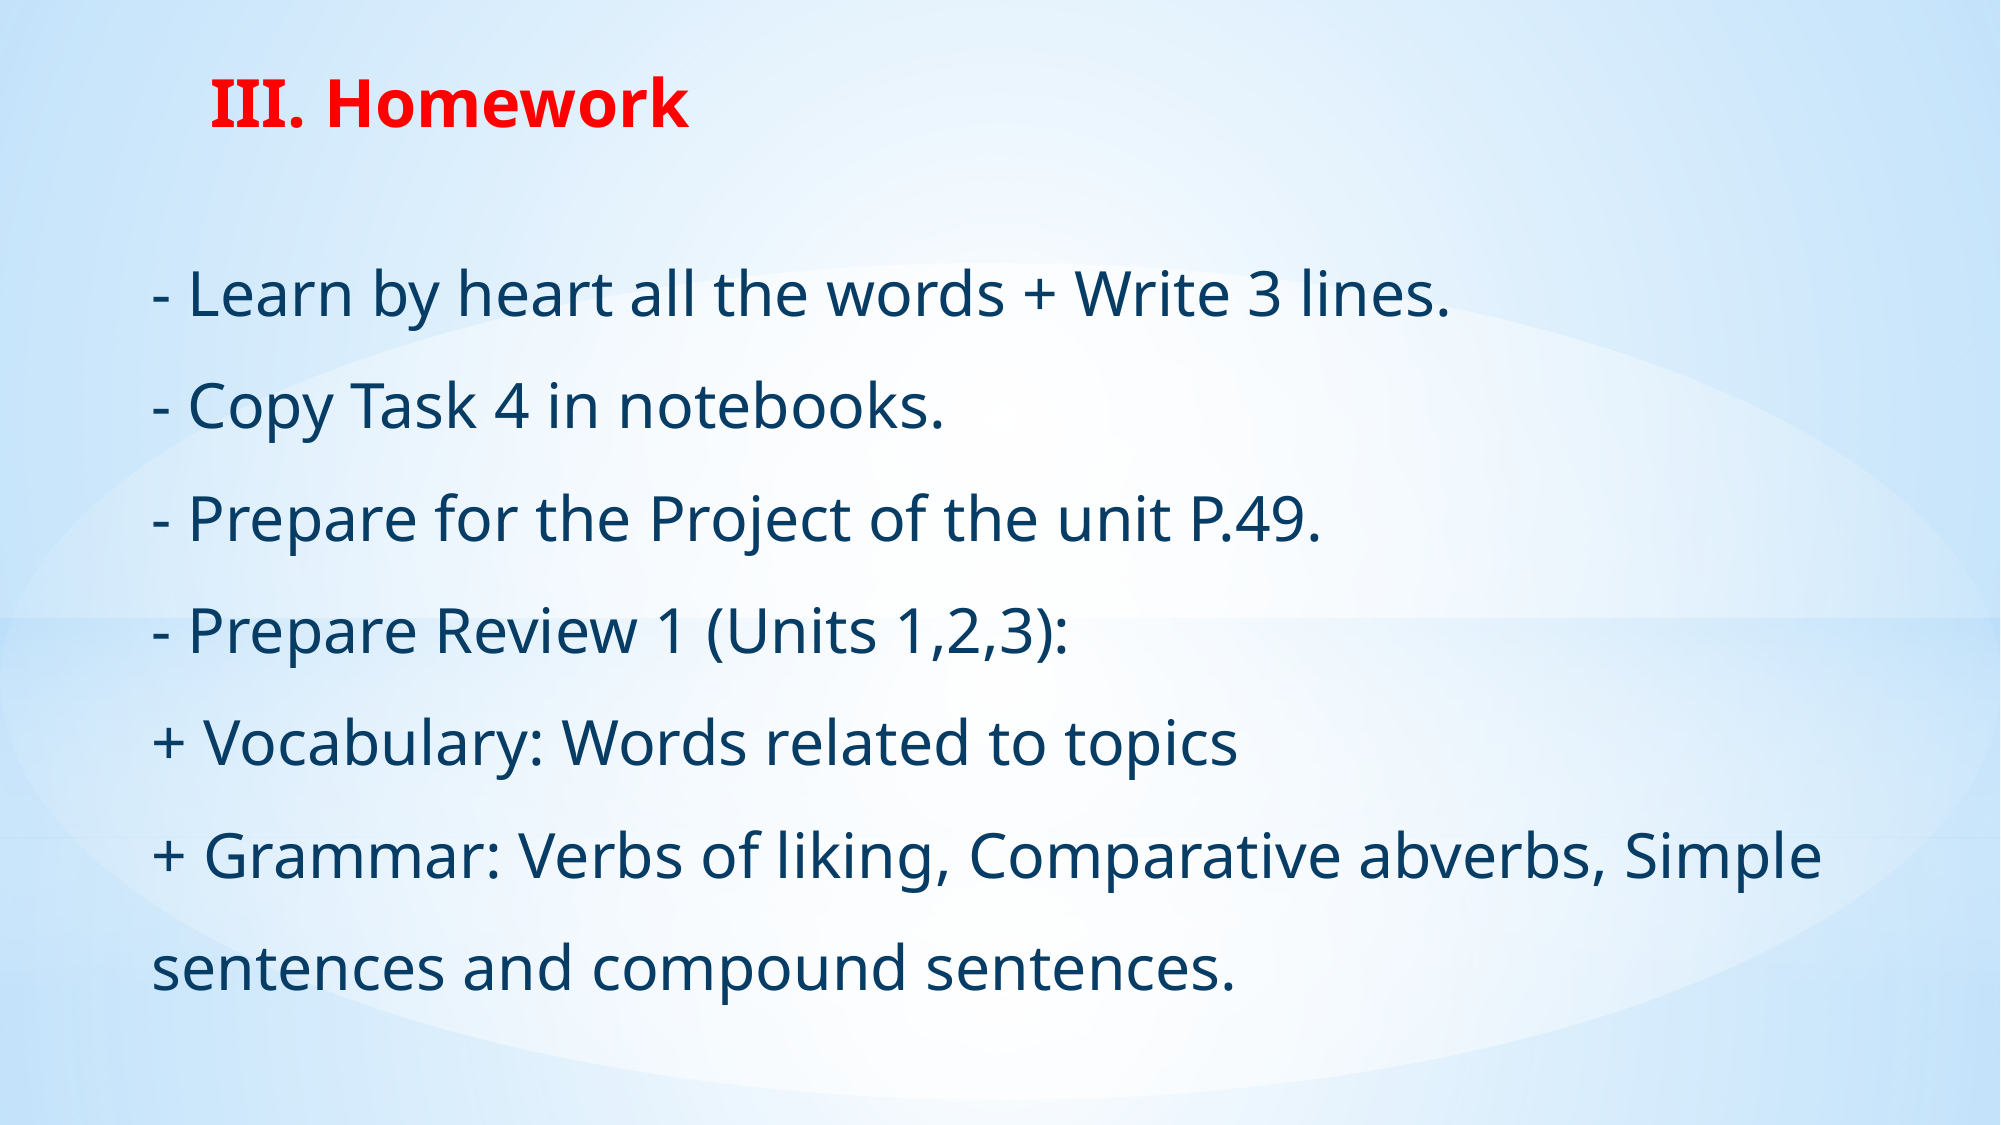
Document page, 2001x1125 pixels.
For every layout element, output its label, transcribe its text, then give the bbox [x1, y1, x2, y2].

text_box - Learn by heart all the words + Write 3 lines. - Copy Task 4 in notebooks. - Prepare for the Project of the unit P.49. - Prepare Review 1 (Units 1,2,3): + Vocabulary: Words related to topics + Grammar: Verbs of liking, Comparative abverbs, Simple sentences and compound sentences. [136, 208, 1879, 1011]
text_box III. Homework [195, 53, 708, 148]
